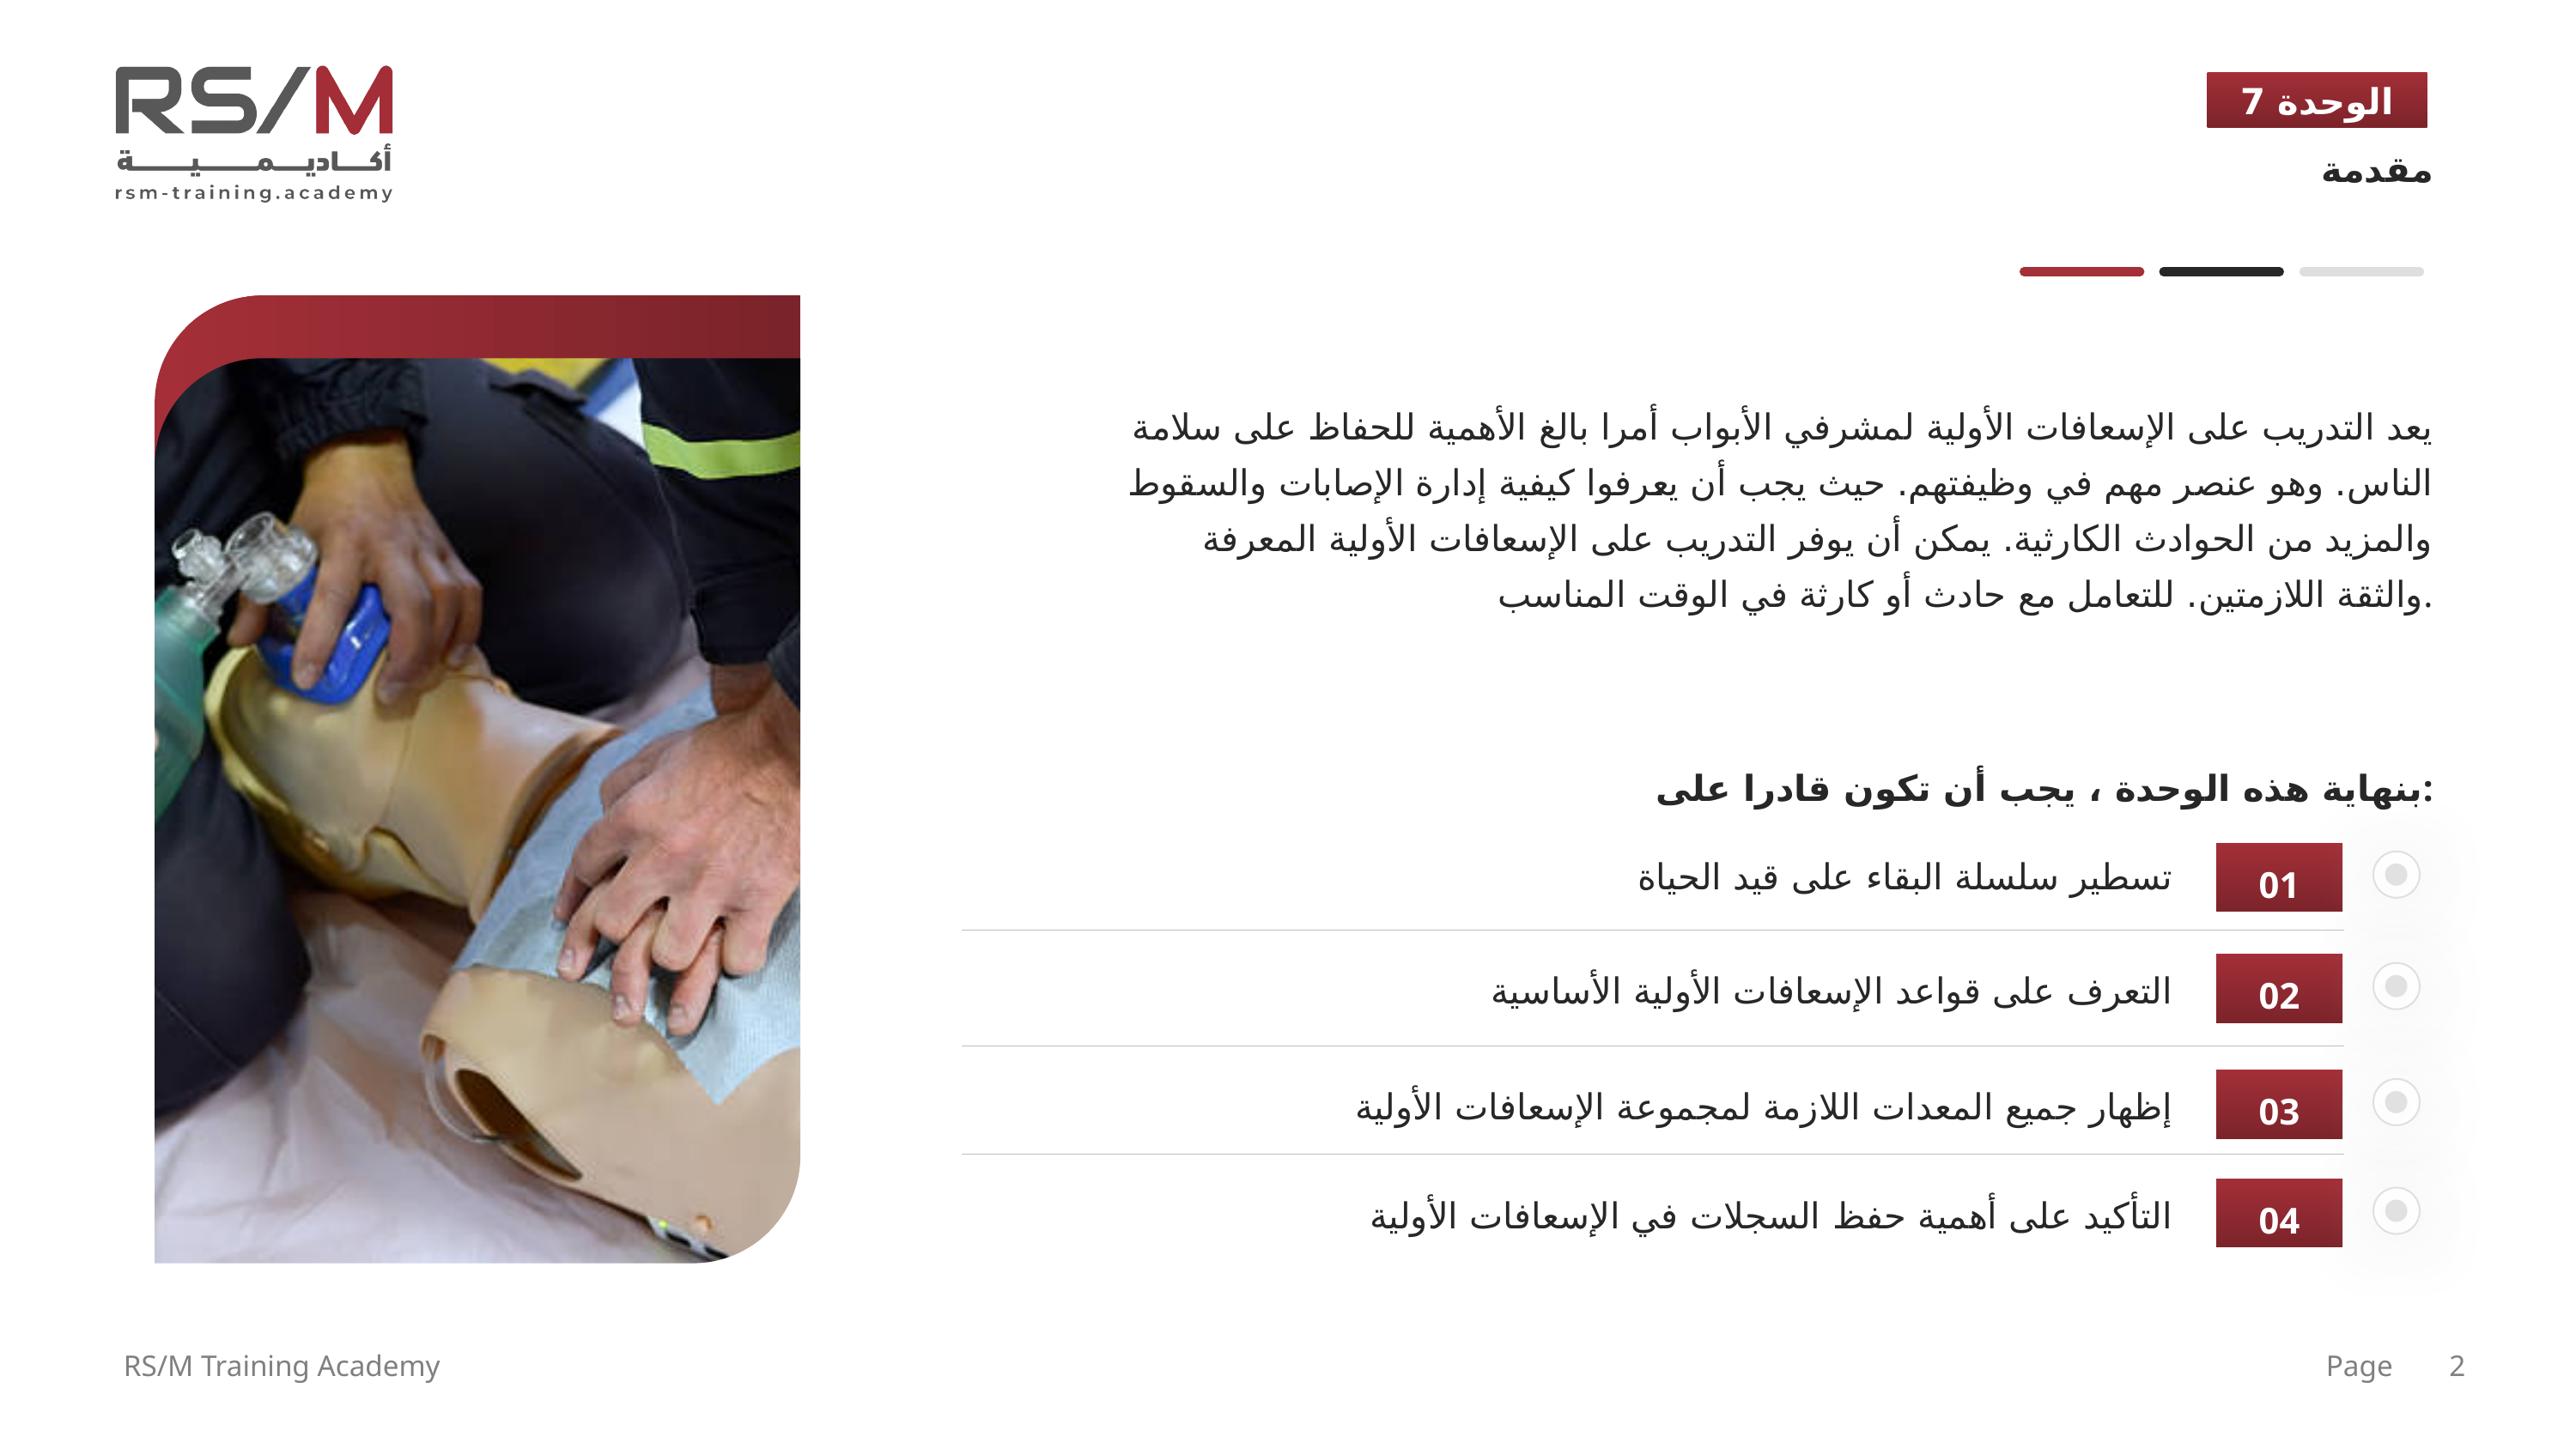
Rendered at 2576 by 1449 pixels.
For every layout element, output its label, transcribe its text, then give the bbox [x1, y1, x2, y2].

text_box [2372, 962, 2420, 1009]
text_box الوحدة 7 [2207, 72, 2427, 128]
text_box التأكيد على أهمية حفظ السجلات في الإسعافات الأولية [964, 1182, 2186, 1242]
text_box [154, 294, 802, 453]
text_box مقدمة [1668, 140, 2446, 197]
text_box 03 [2216, 1070, 2343, 1139]
text_box 04 [2216, 1179, 2343, 1247]
text_box يعد التدريب على الإسعافات الأولية لمشرفي الأبواب أمرا بالغ الأهمية للحفاظ على سلامة الناس. وهو عنصر مهم في وظيفتهم. حيث يجب أن يعرفوا كيفية إدارة الإصابات والسقوط والمزيد من الحوادث الكارثية. يمكن أن يوفر التدريب على الإسعافات الأولية المعرفة والثقة اللازمتين. للتعامل مع حادث أو كارثة في الوقت المناسب. [1114, 385, 2446, 621]
text_box التعرف على قواعد الإسعافات الأولية الأساسية [964, 957, 2186, 1018]
text_box [154, 357, 802, 1264]
text_box تسطير سلسلة البقاء على قيد الحياة [964, 843, 2186, 903]
text_box بنهاية هذه الوحدة ، يجب أن تكون قادرا على: [1192, 746, 2446, 815]
text_box 02 [2216, 954, 2343, 1023]
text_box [2372, 1078, 2420, 1125]
text_box إظهار جميع المعدات اللازمة لمجموعة الإسعافات الأولية [964, 1073, 2186, 1134]
picture [115, 64, 393, 203]
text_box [2372, 851, 2420, 898]
text_box 01 [2216, 843, 2343, 912]
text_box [2372, 1187, 2420, 1234]
